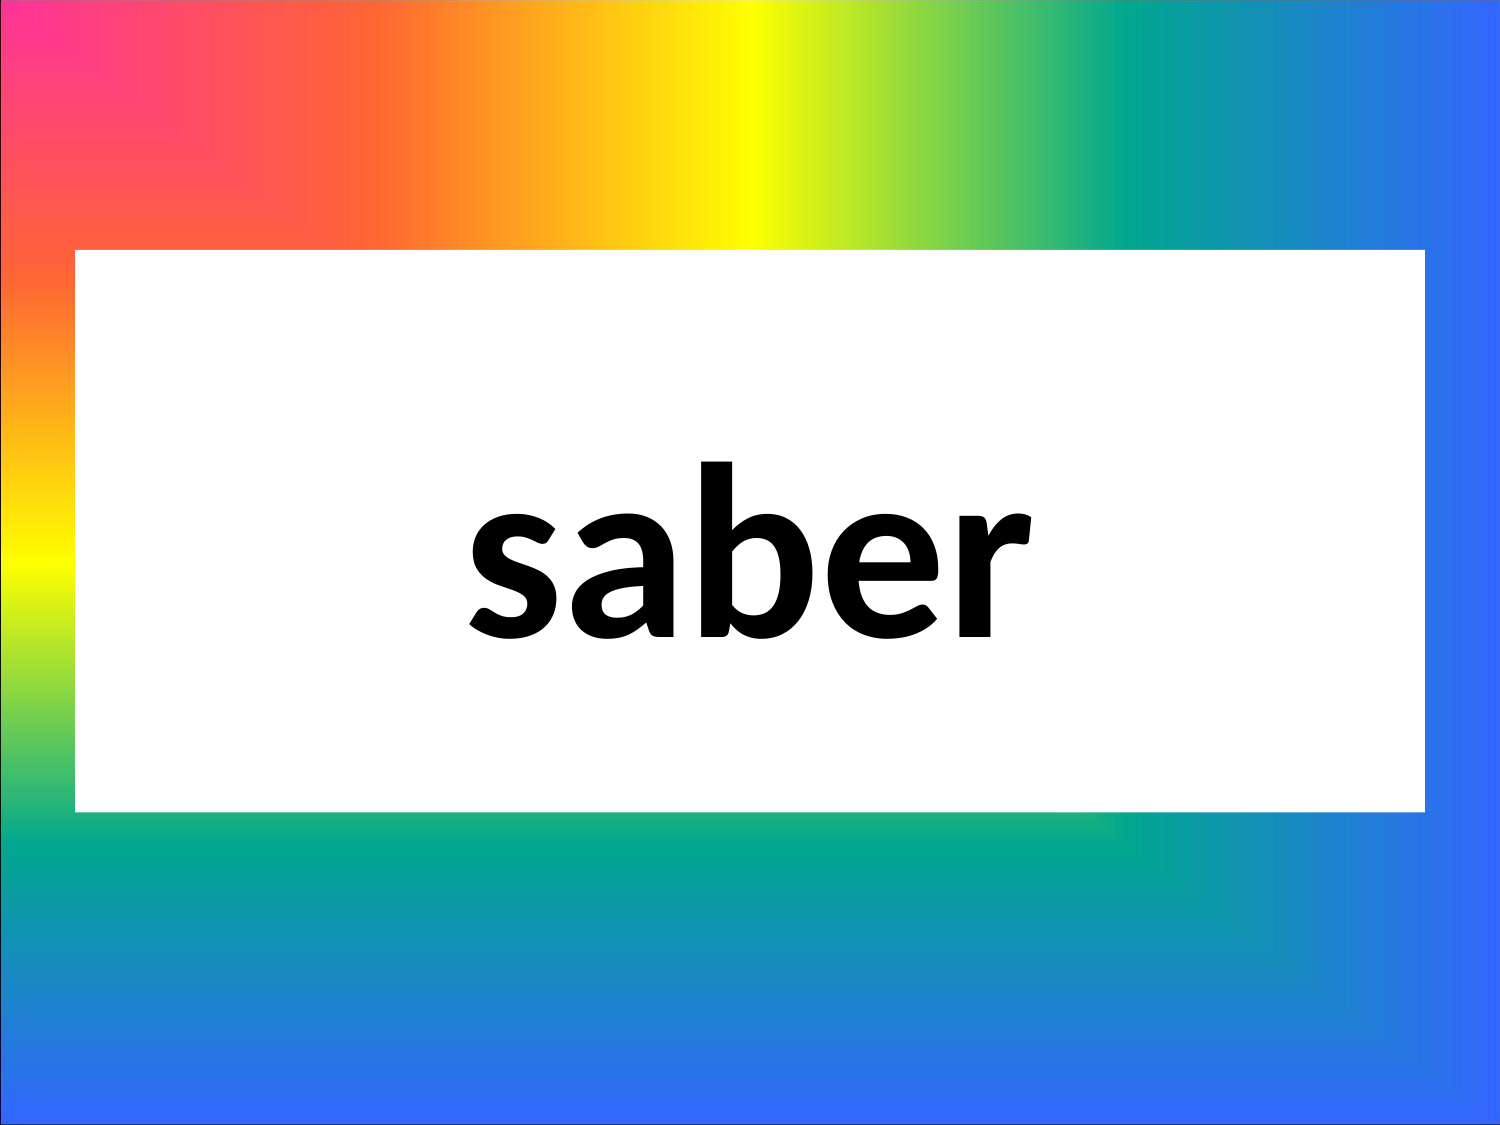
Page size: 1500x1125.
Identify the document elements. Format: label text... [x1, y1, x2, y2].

list saber [74, 249, 1426, 813]
picture [0, 0, 1500, 1125]
